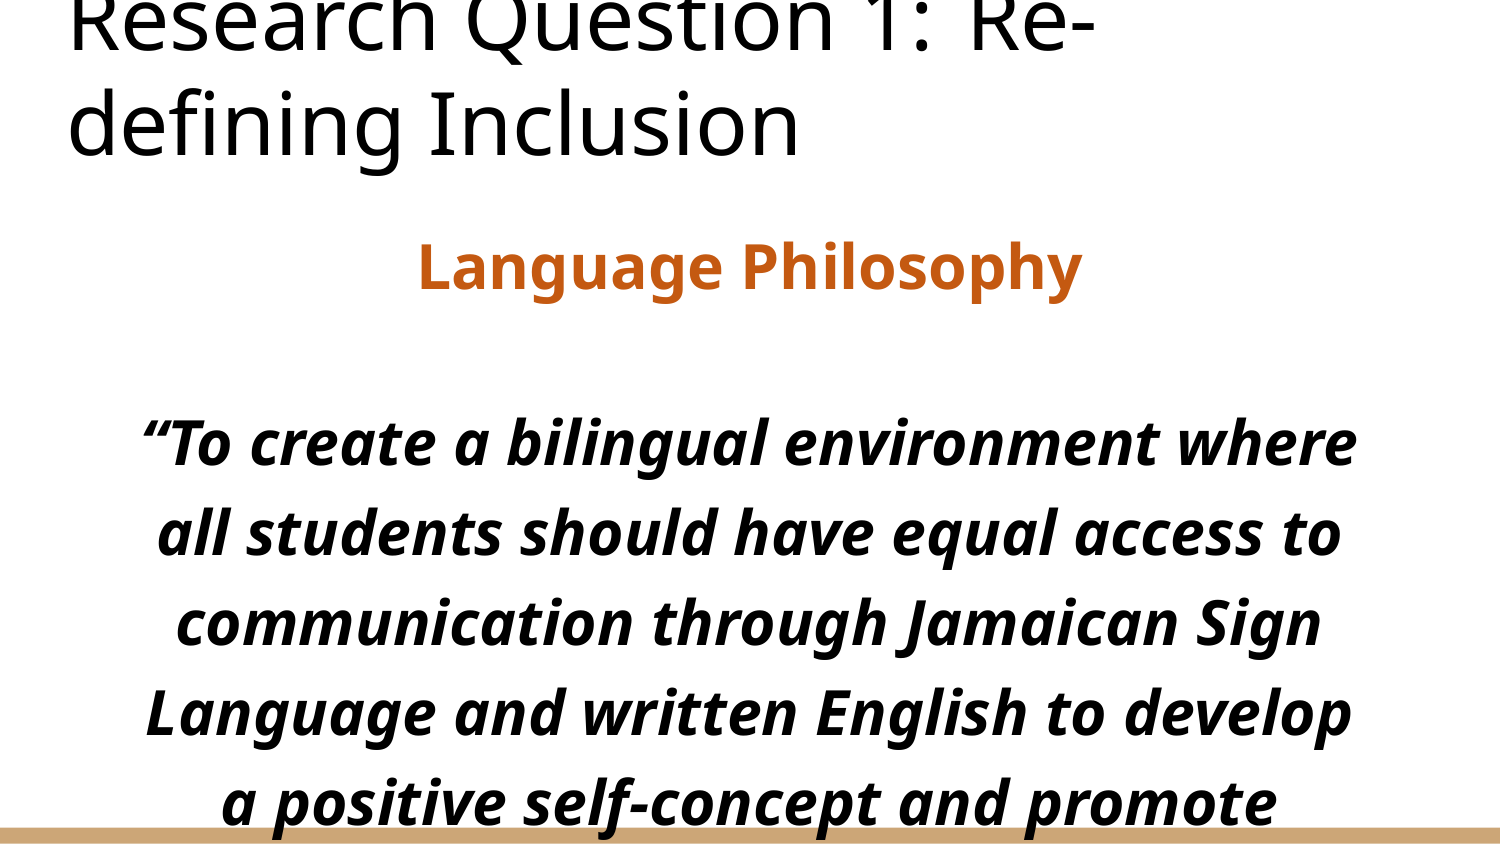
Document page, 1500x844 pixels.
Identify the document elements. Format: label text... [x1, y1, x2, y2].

title Research Question 1: Re-defining Inclusion [51, 51, 1449, 189]
list Language Philosophy “To create a bilingual environment where all students should have equal access to communication through Jamaican Sign Language and written English to develop a positive self-concept and promote excellence” [51, 200, 1449, 752]
